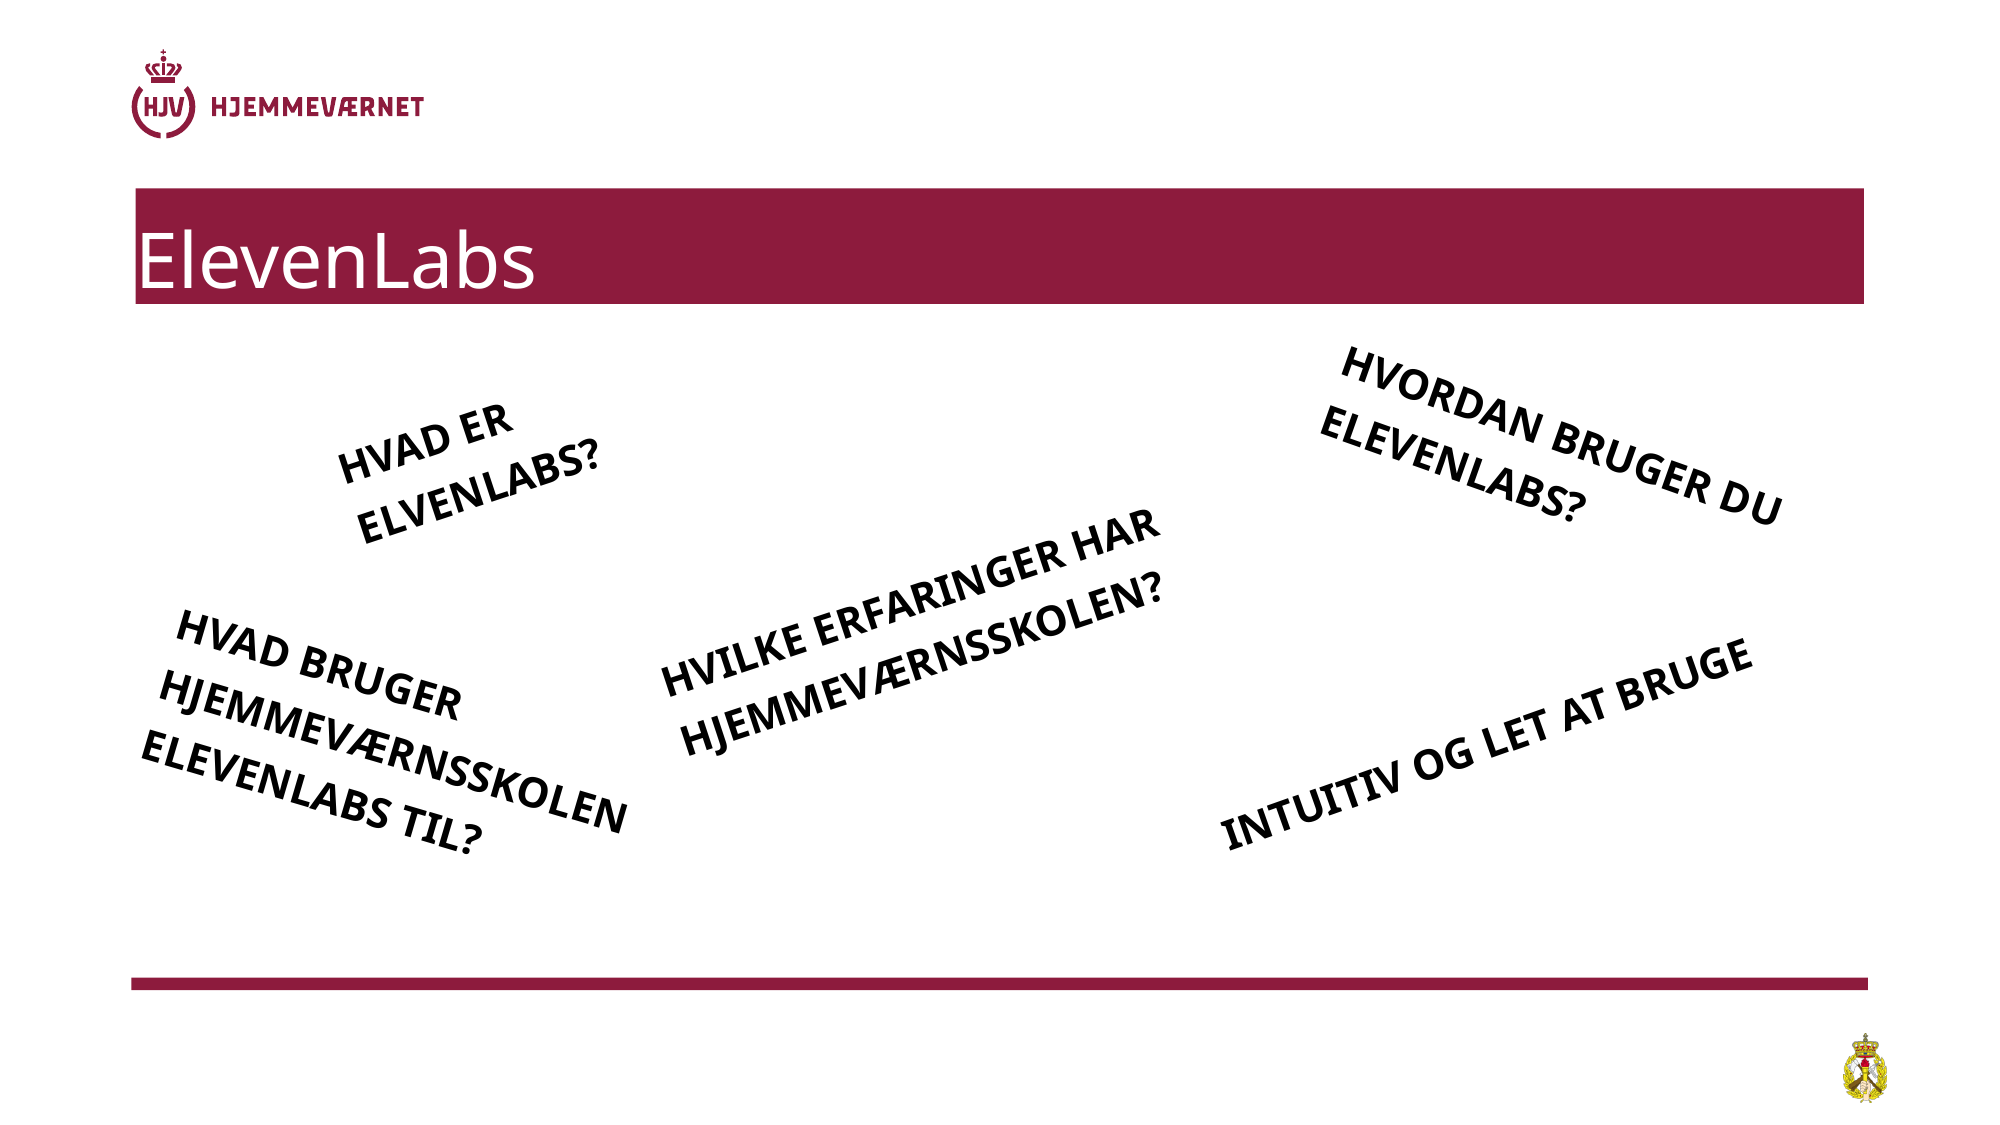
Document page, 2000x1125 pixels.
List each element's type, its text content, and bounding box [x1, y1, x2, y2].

text_box HVAD ER ELVENLABS? [327, 304, 757, 553]
picture [1843, 1033, 1887, 1103]
text_box HVILKE ERFARINGER HAR HJEMMEVÆRNSSKOLEN? [650, 447, 1289, 766]
text_box HVORDAN BRUGER DU ELEVENLABS? [1314, 322, 1946, 650]
text_box HVAD BRUGER HJEMMEVÆRNSSKOLEN ELEVENLABS TIL? [136, 585, 797, 946]
text_box INTUITIV OG LET AT BRUGE [1211, 591, 1822, 860]
text_box ElevenLabs [135, 188, 1864, 304]
